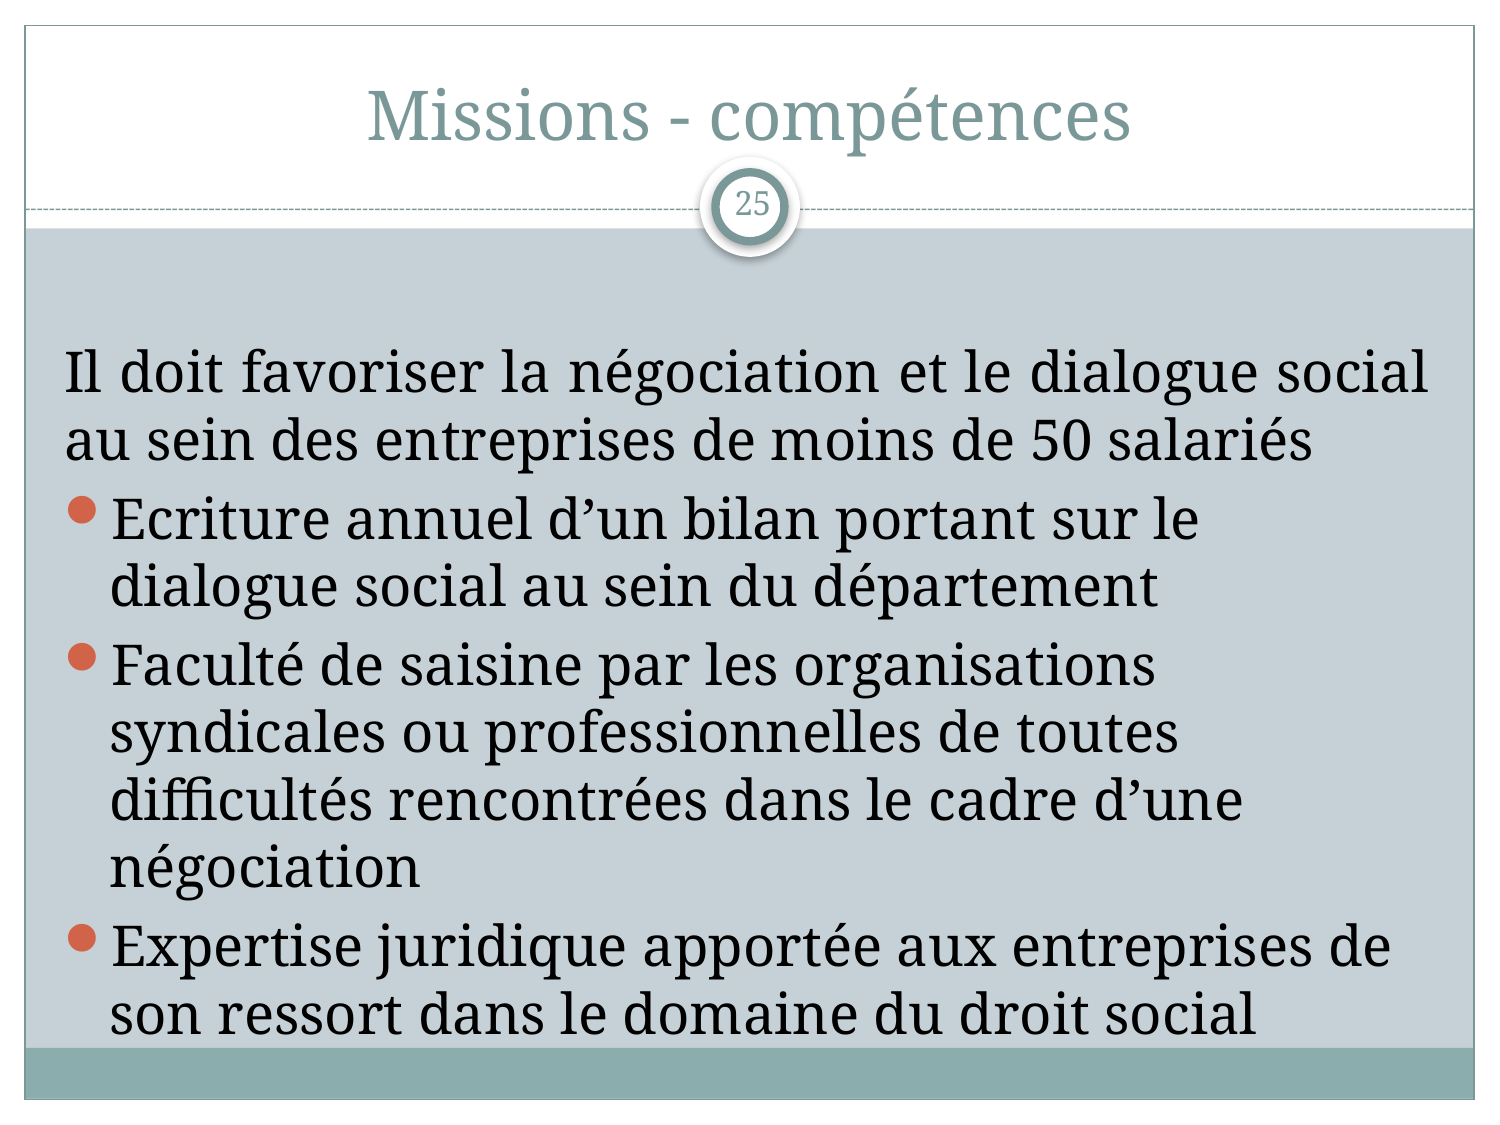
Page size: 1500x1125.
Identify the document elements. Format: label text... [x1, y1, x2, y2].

list Il doit favoriser la négociation et le dialogue social au sein des entreprises de moins de 50 salariés Ecriture annuel d’un bilan portant sur le dialogue social au sein du département Faculté de saisine par les organisations syndicales ou professionnelles de toutes difficultés rencontrées dans le cadre d’une négociation Expertise juridique apportée aux entreprises de son ressort dans le domaine du droit social [49, 250, 1445, 1001]
title Missions - compétences [49, 37, 1450, 162]
slide_number 25 [715, 168, 791, 241]
